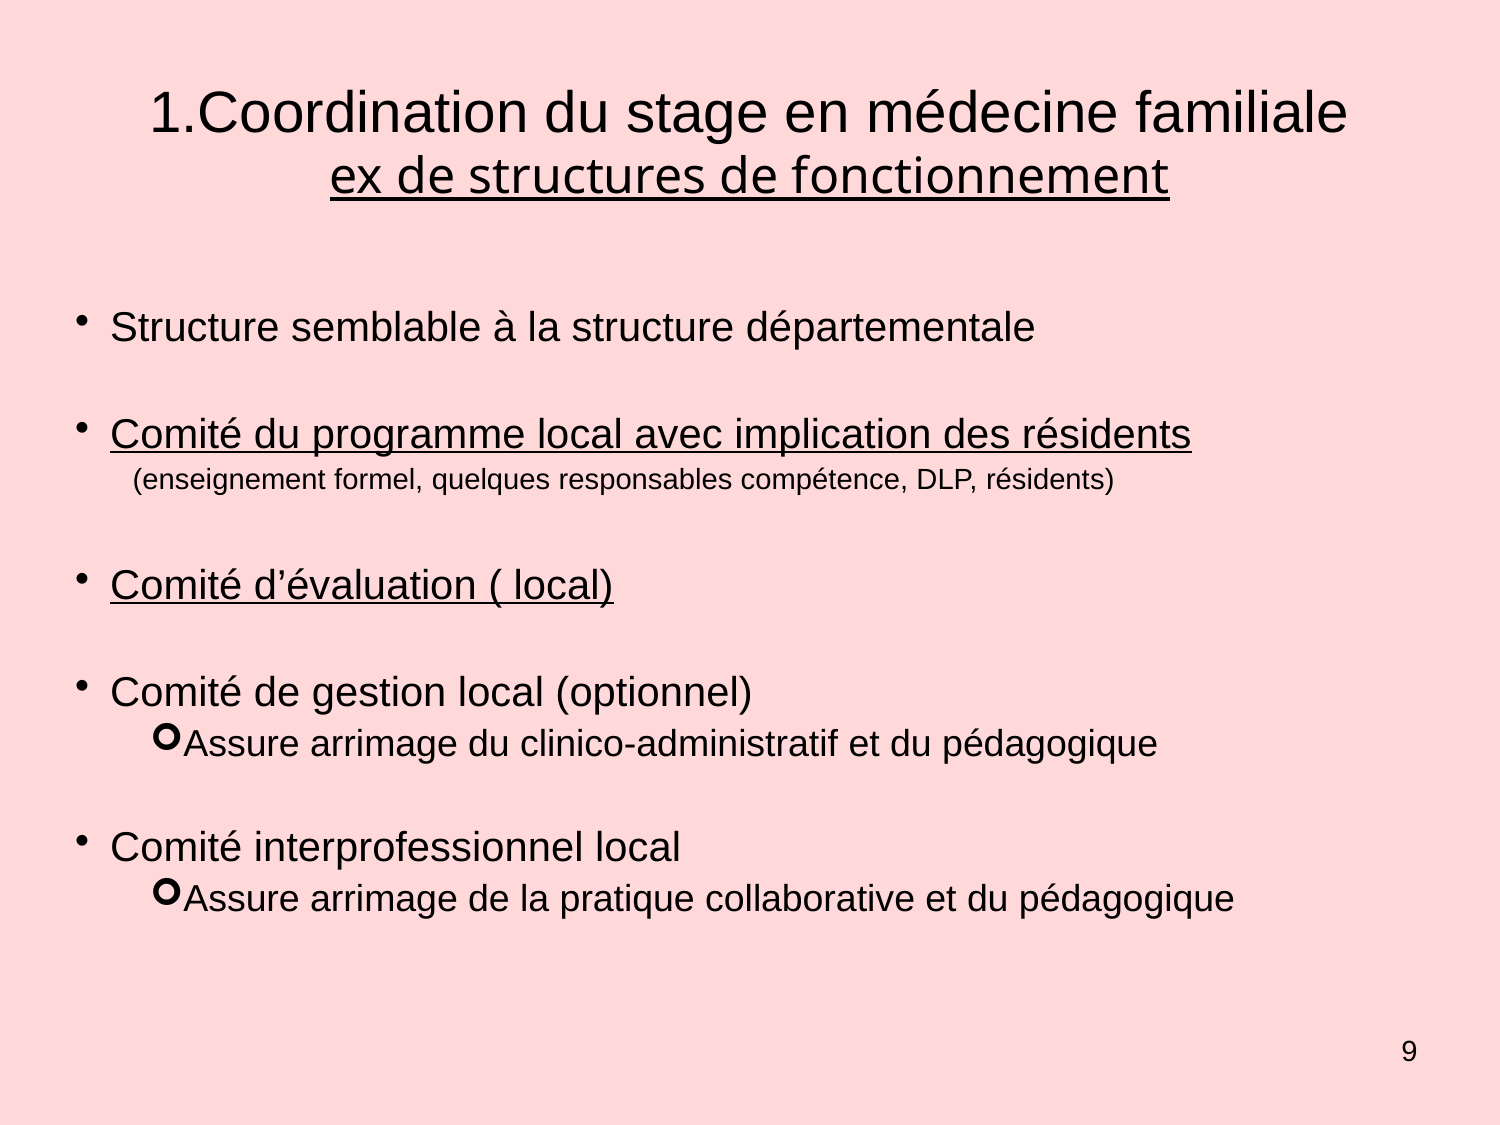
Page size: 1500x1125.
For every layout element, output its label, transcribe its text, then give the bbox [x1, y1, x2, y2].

list Structure semblable à la structure départementale Comité du programme local avec implication des résidents (enseignement formel, quelques responsables compétence, DLP, résidents) Comité d’évaluation ( local) Comité de gestion local (optionnel) Assure arrimage du clinico-administratif et du pédagogique Comité interprofessionnel local Assure arrimage de la pratique collaborative et du pédagogique [75, 262, 1425, 1005]
title 1.Coordination du stage en médecine familiale ex de structures de fonctionnement [75, 45, 1425, 233]
text_box 9 [1074, 1024, 1425, 1075]
